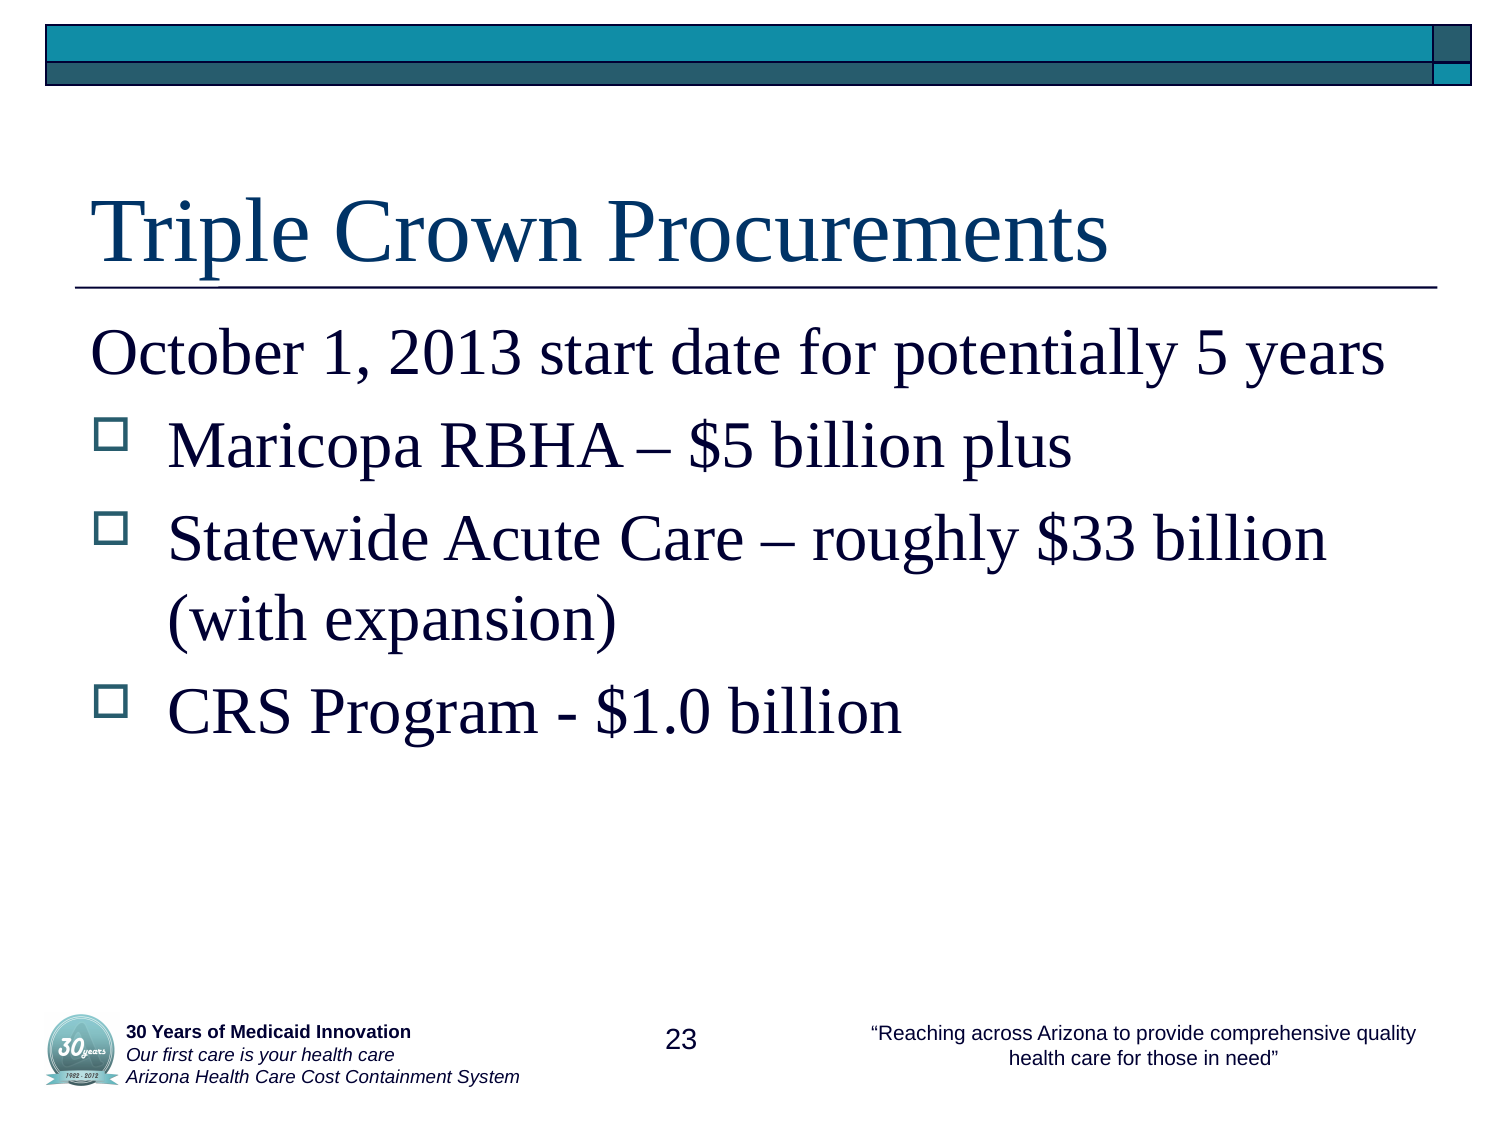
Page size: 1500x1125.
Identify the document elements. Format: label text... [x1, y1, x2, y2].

list October 1, 2013 start date for potentially 5 years Maricopa RBHA – $5 billion plus Statewide Acute Care – roughly $33 billion (with expansion) CRS Program - $1.0 billion [75, 299, 1425, 1006]
title Triple Crown Procurements [75, 99, 1425, 288]
slide_number 23 [362, 1012, 713, 1091]
footer 30 Years of Medicaid Innovation Our first care is your health care Arizona Health Care Cost Containment System [37, 1012, 362, 1091]
footer 30 Years of Medicaid Innovation Our first care is your health care Arizona Health Care Cost Containment System [713, 1012, 1438, 1091]
